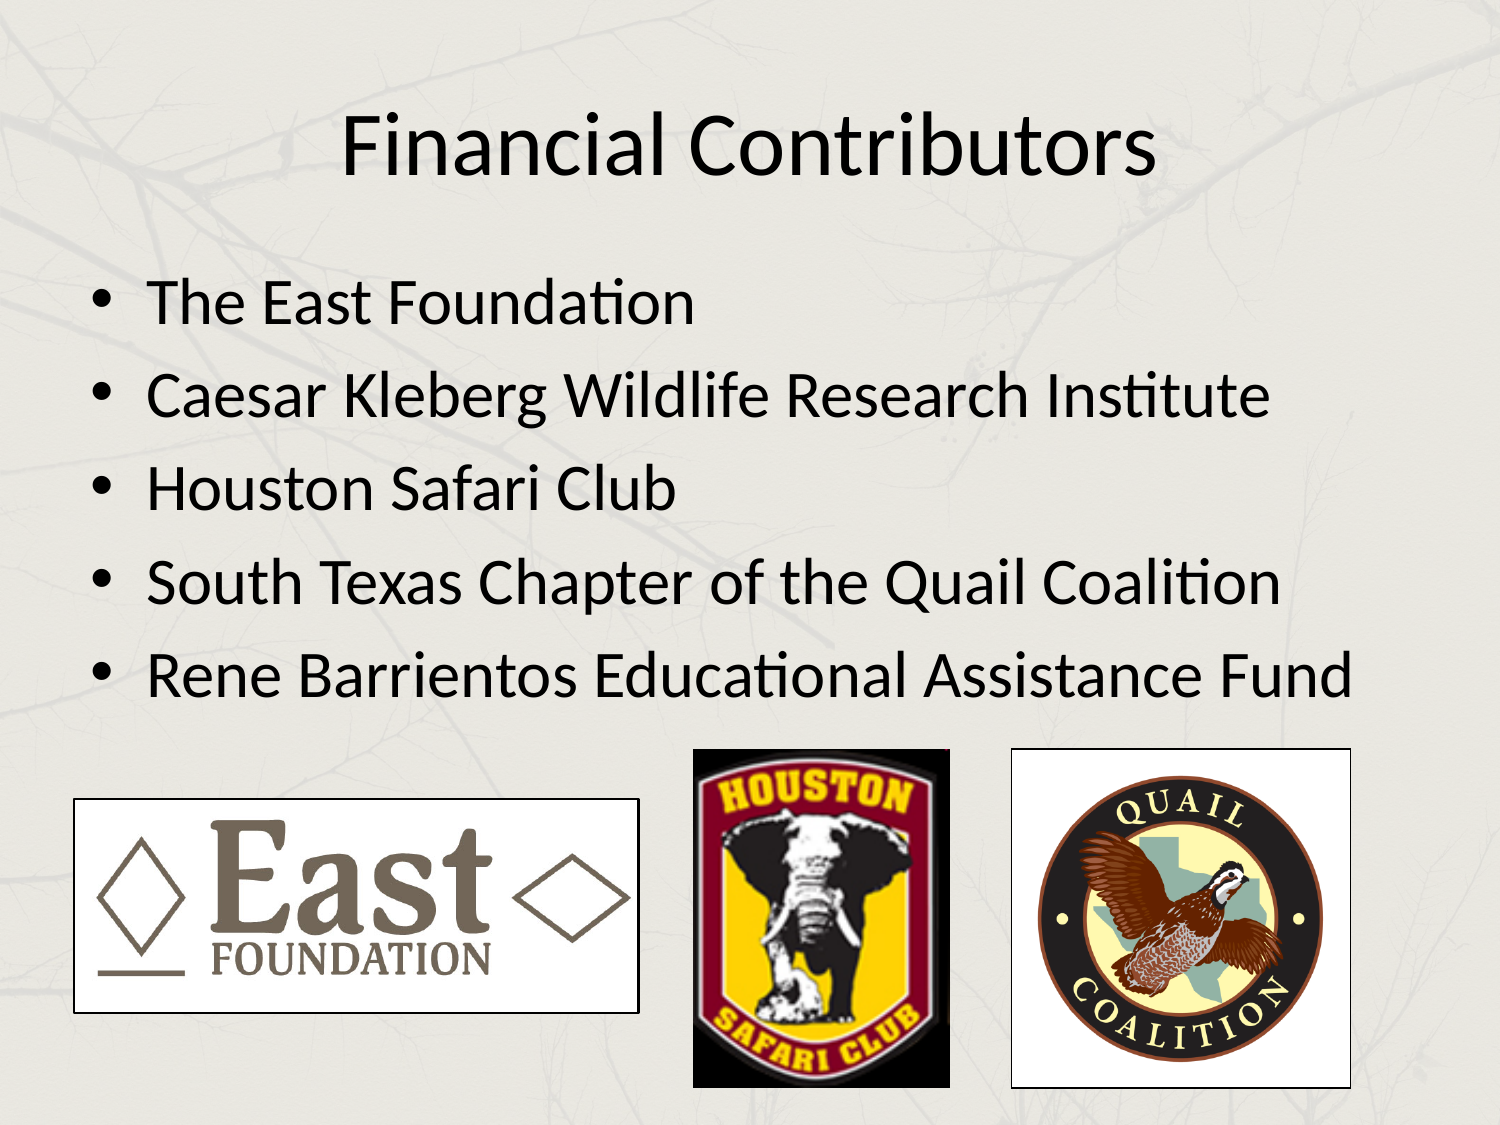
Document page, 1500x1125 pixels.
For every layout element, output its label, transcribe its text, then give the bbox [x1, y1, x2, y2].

list The East Foundation Caesar Kleberg Wildlife Research Institute Houston Safari Club South Texas Chapter of the Quail Coalition Rene Barrientos Educational Assistance Fund [75, 249, 1425, 738]
picture [74, 799, 638, 1013]
picture [1012, 749, 1351, 1088]
title Financial Contributors [75, 45, 1425, 233]
picture [693, 749, 951, 1088]
